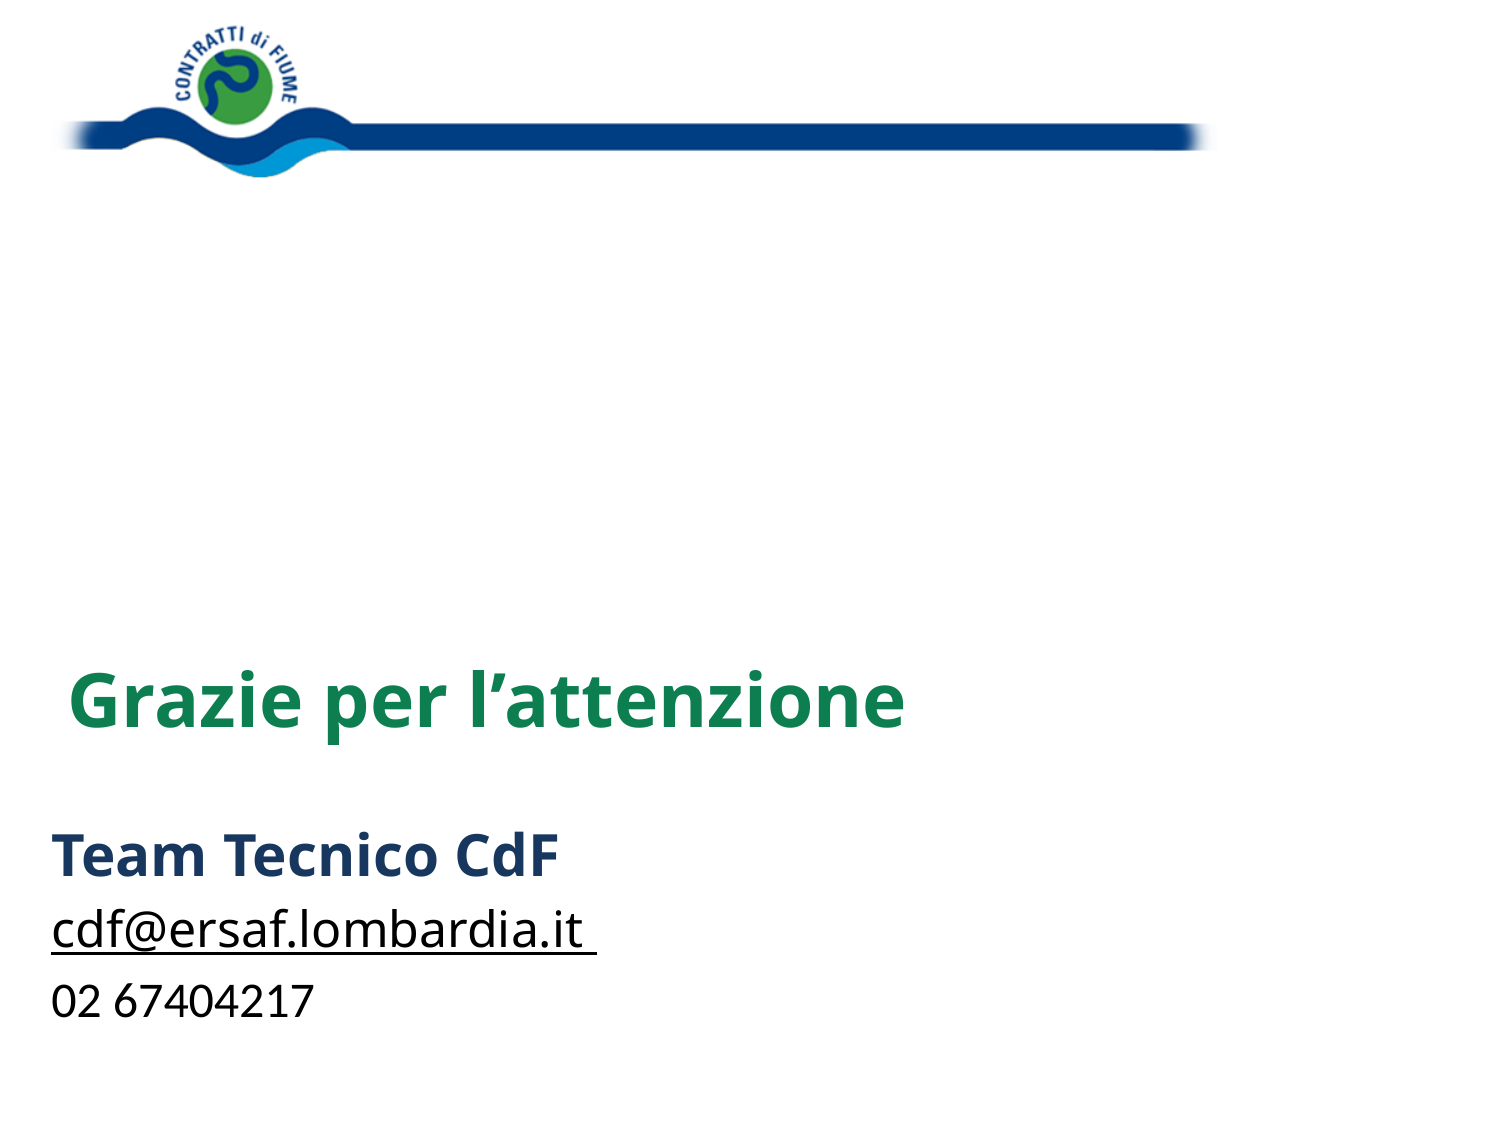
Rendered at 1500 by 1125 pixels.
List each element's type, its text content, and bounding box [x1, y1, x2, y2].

text_box Grazie per l’attenzione [53, 645, 1353, 750]
picture [44, 0, 1235, 196]
text_box Team Tecnico CdF cdf@ersaf.lombardia.it 02 67404217 [36, 810, 612, 1036]
